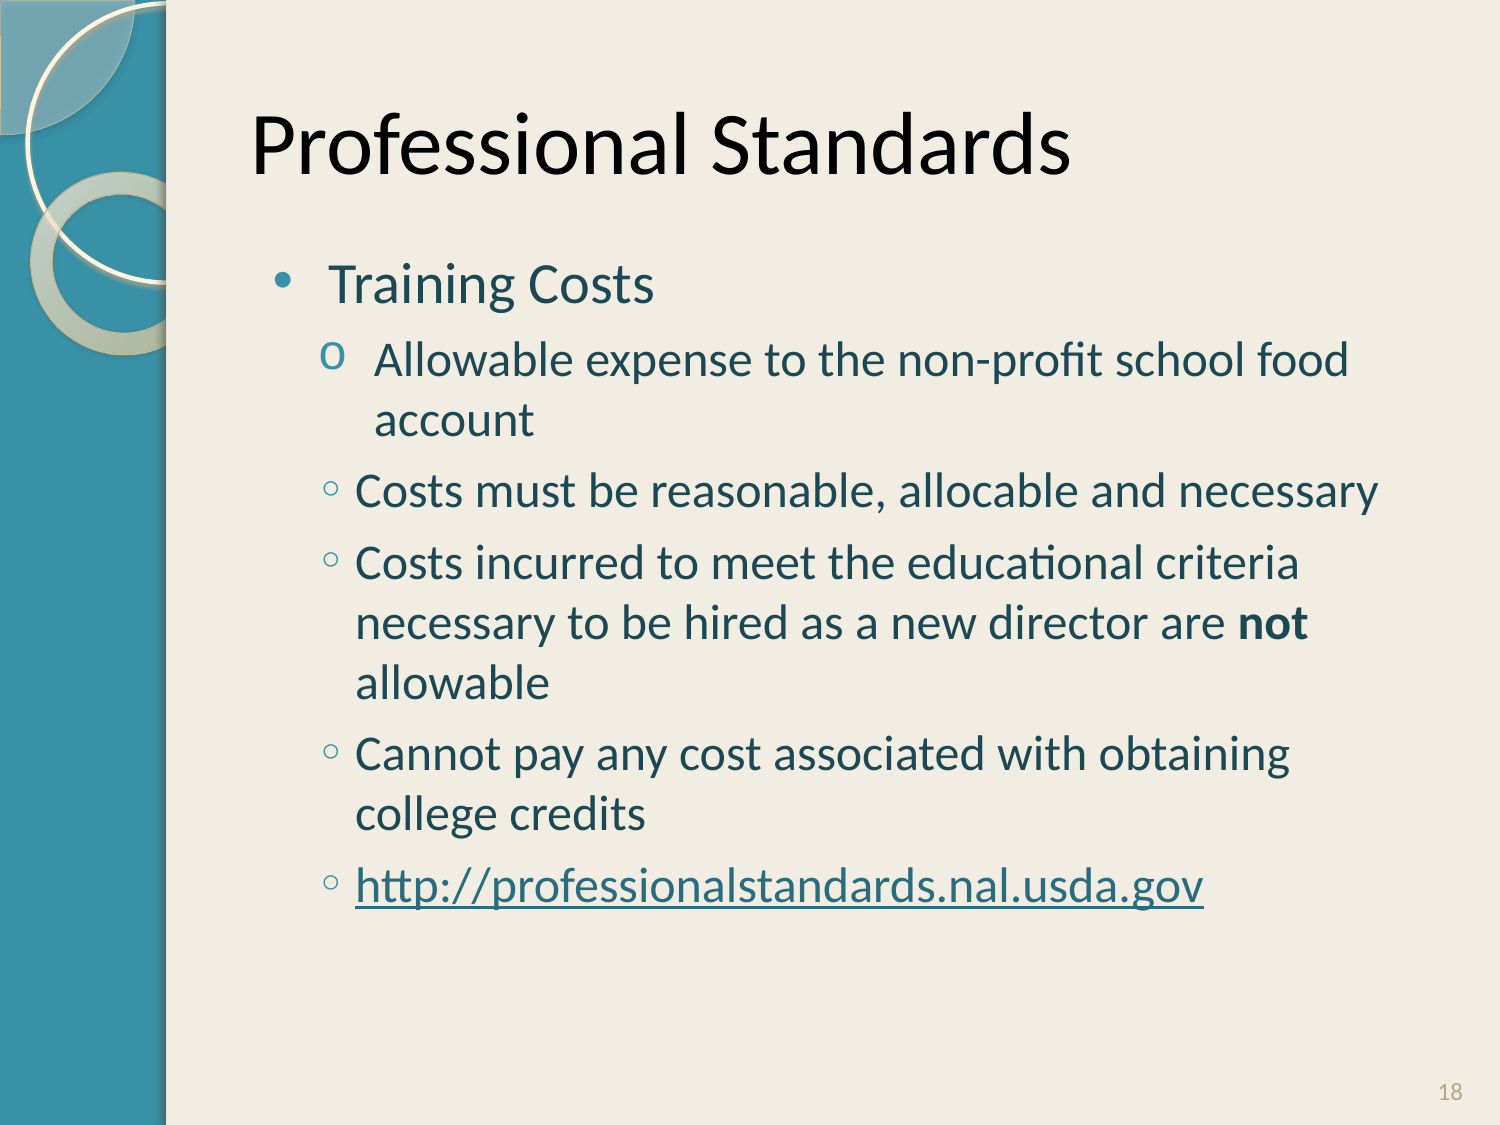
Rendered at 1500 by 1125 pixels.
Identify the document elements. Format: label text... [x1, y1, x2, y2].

slide_number 18 [1413, 1034, 1488, 1113]
list Training Costs Allowable expense to the non-profit school food account Costs must be reasonable, allocable and necessary Costs incurred to meet the educational criteria necessary to be hired as a new director are not allowable Cannot pay any cost associated with obtaining college credits http://professionalstandards.nal.usda.gov [235, 237, 1400, 1025]
title Professional Standards [235, 45, 1466, 233]
